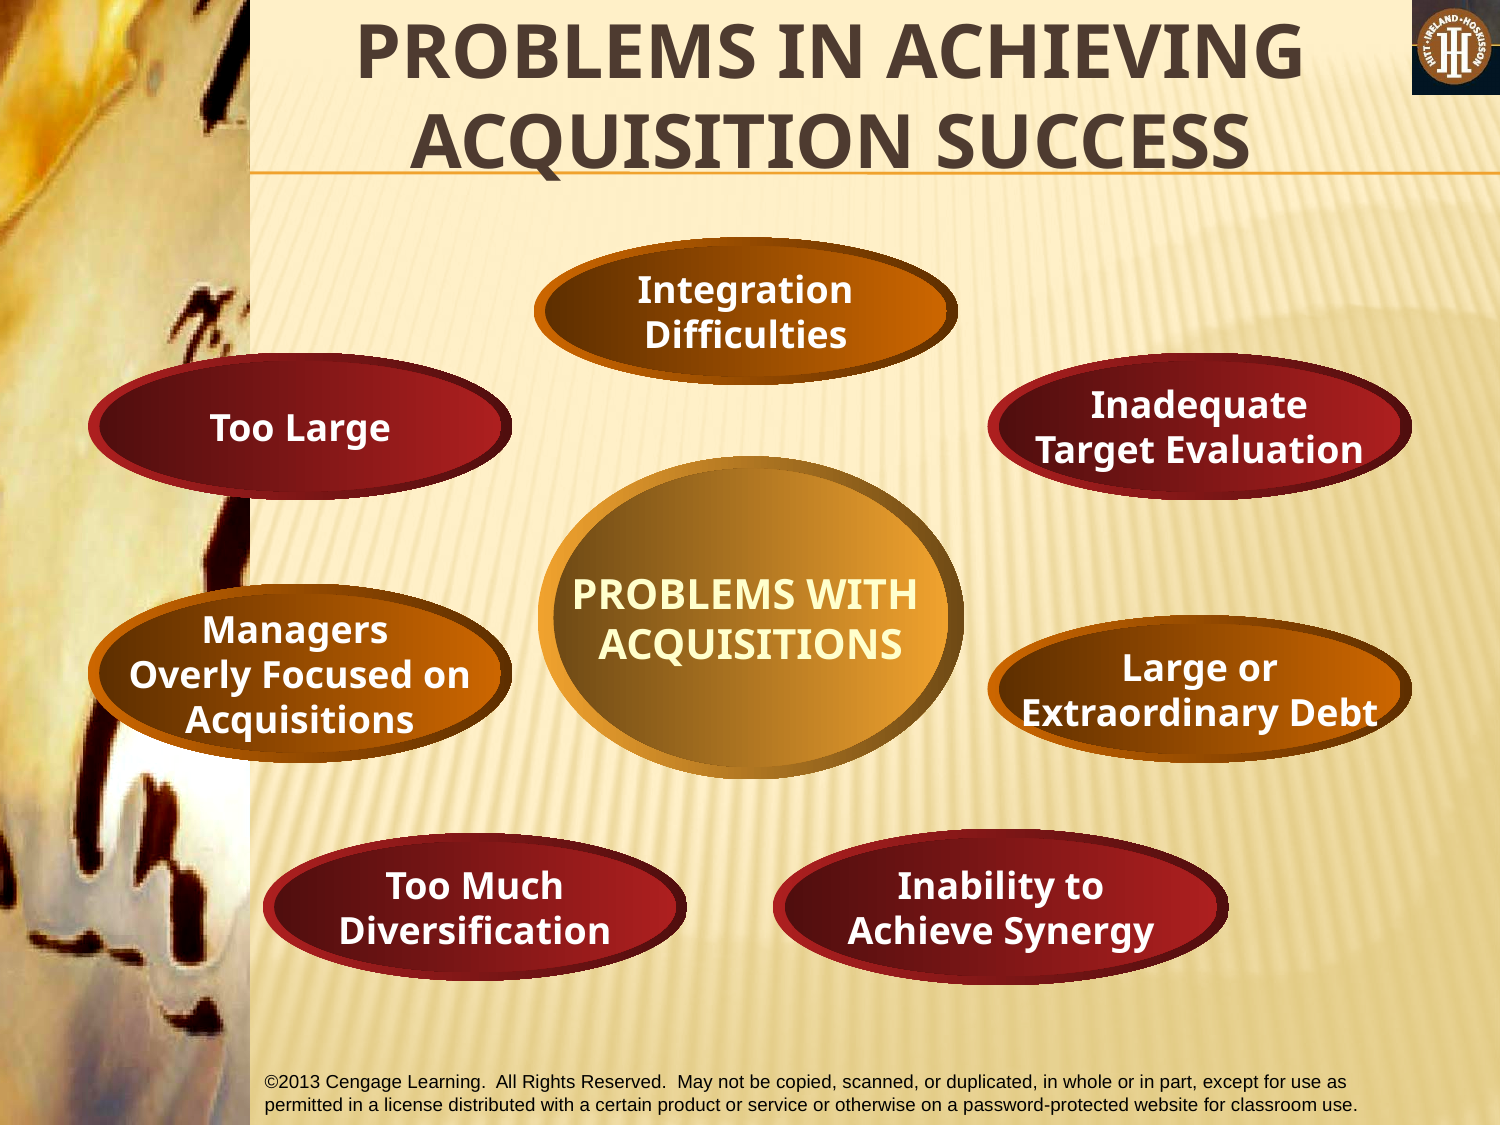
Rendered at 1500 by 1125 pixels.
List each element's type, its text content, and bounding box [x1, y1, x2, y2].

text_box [262, 832, 688, 981]
text_box [0, 0, 1388, 195]
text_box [987, 614, 1413, 763]
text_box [772, 828, 1230, 986]
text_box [537, 456, 965, 780]
picture [1413, 0, 1500, 95]
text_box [987, 352, 1413, 501]
picture [0, 195, 250, 1125]
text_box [87, 583, 513, 763]
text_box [87, 352, 513, 501]
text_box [533, 237, 959, 386]
title PROBLEMS IN ACHIEVING ACQUISITION SUCCESS [249, 0, 1413, 188]
